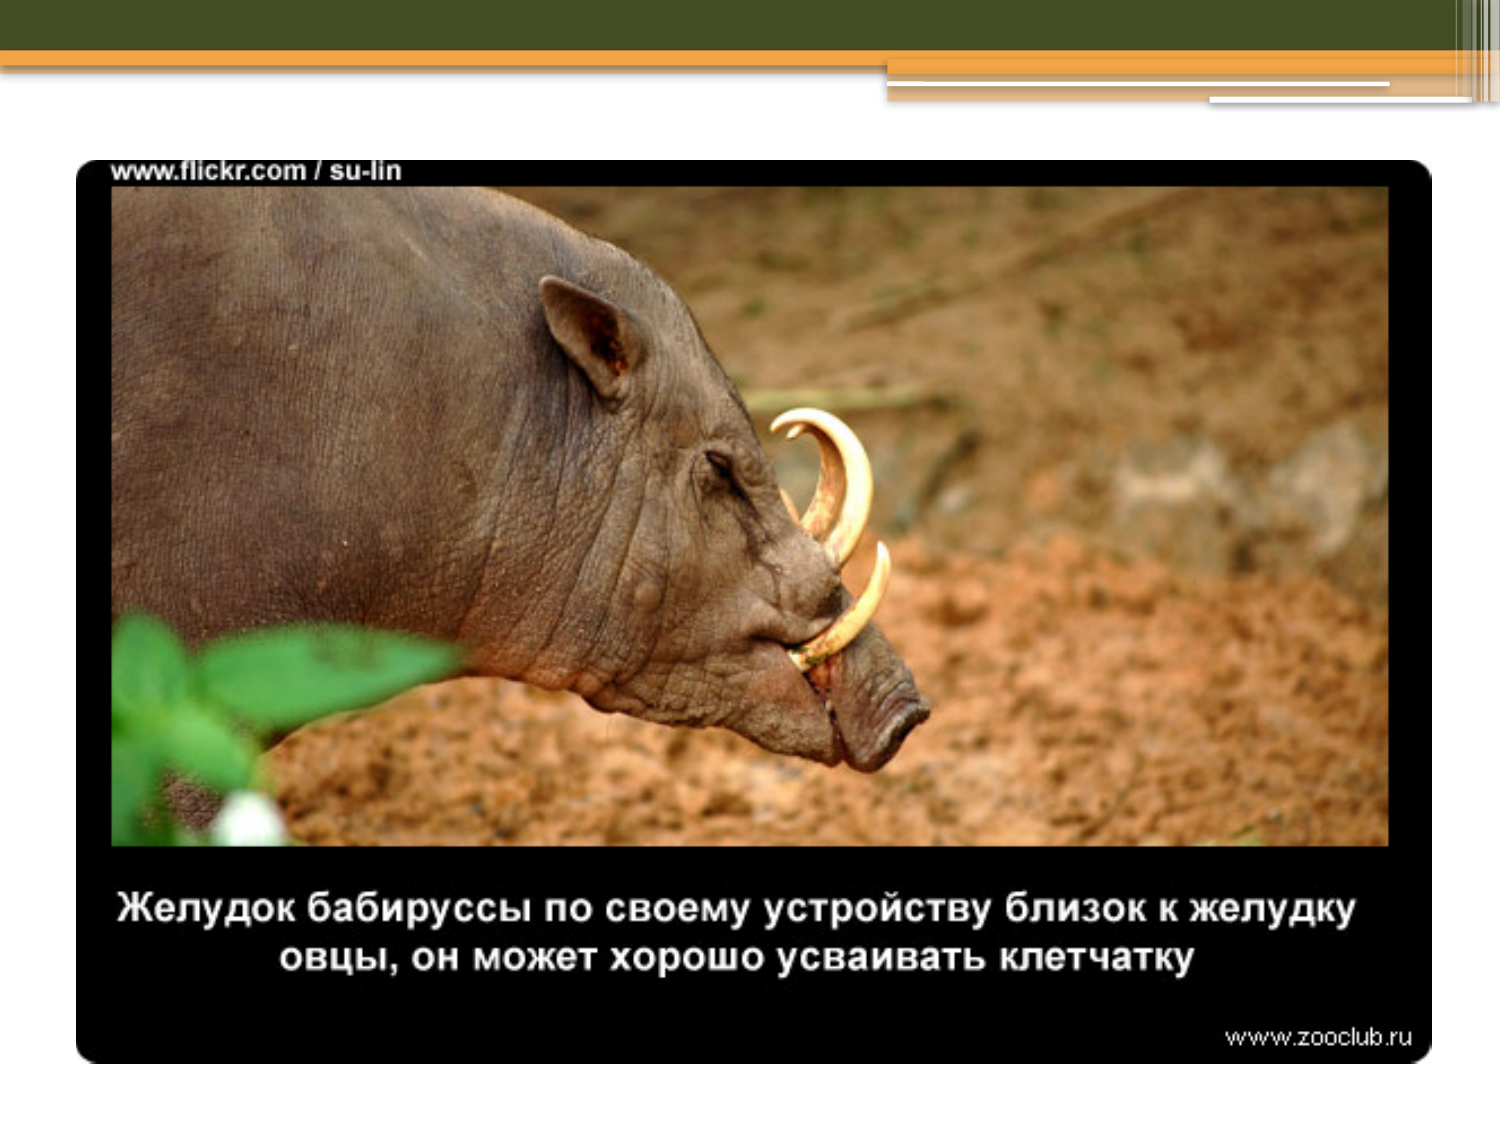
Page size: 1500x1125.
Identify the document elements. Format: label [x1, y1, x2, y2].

picture [76, 160, 1432, 1065]
